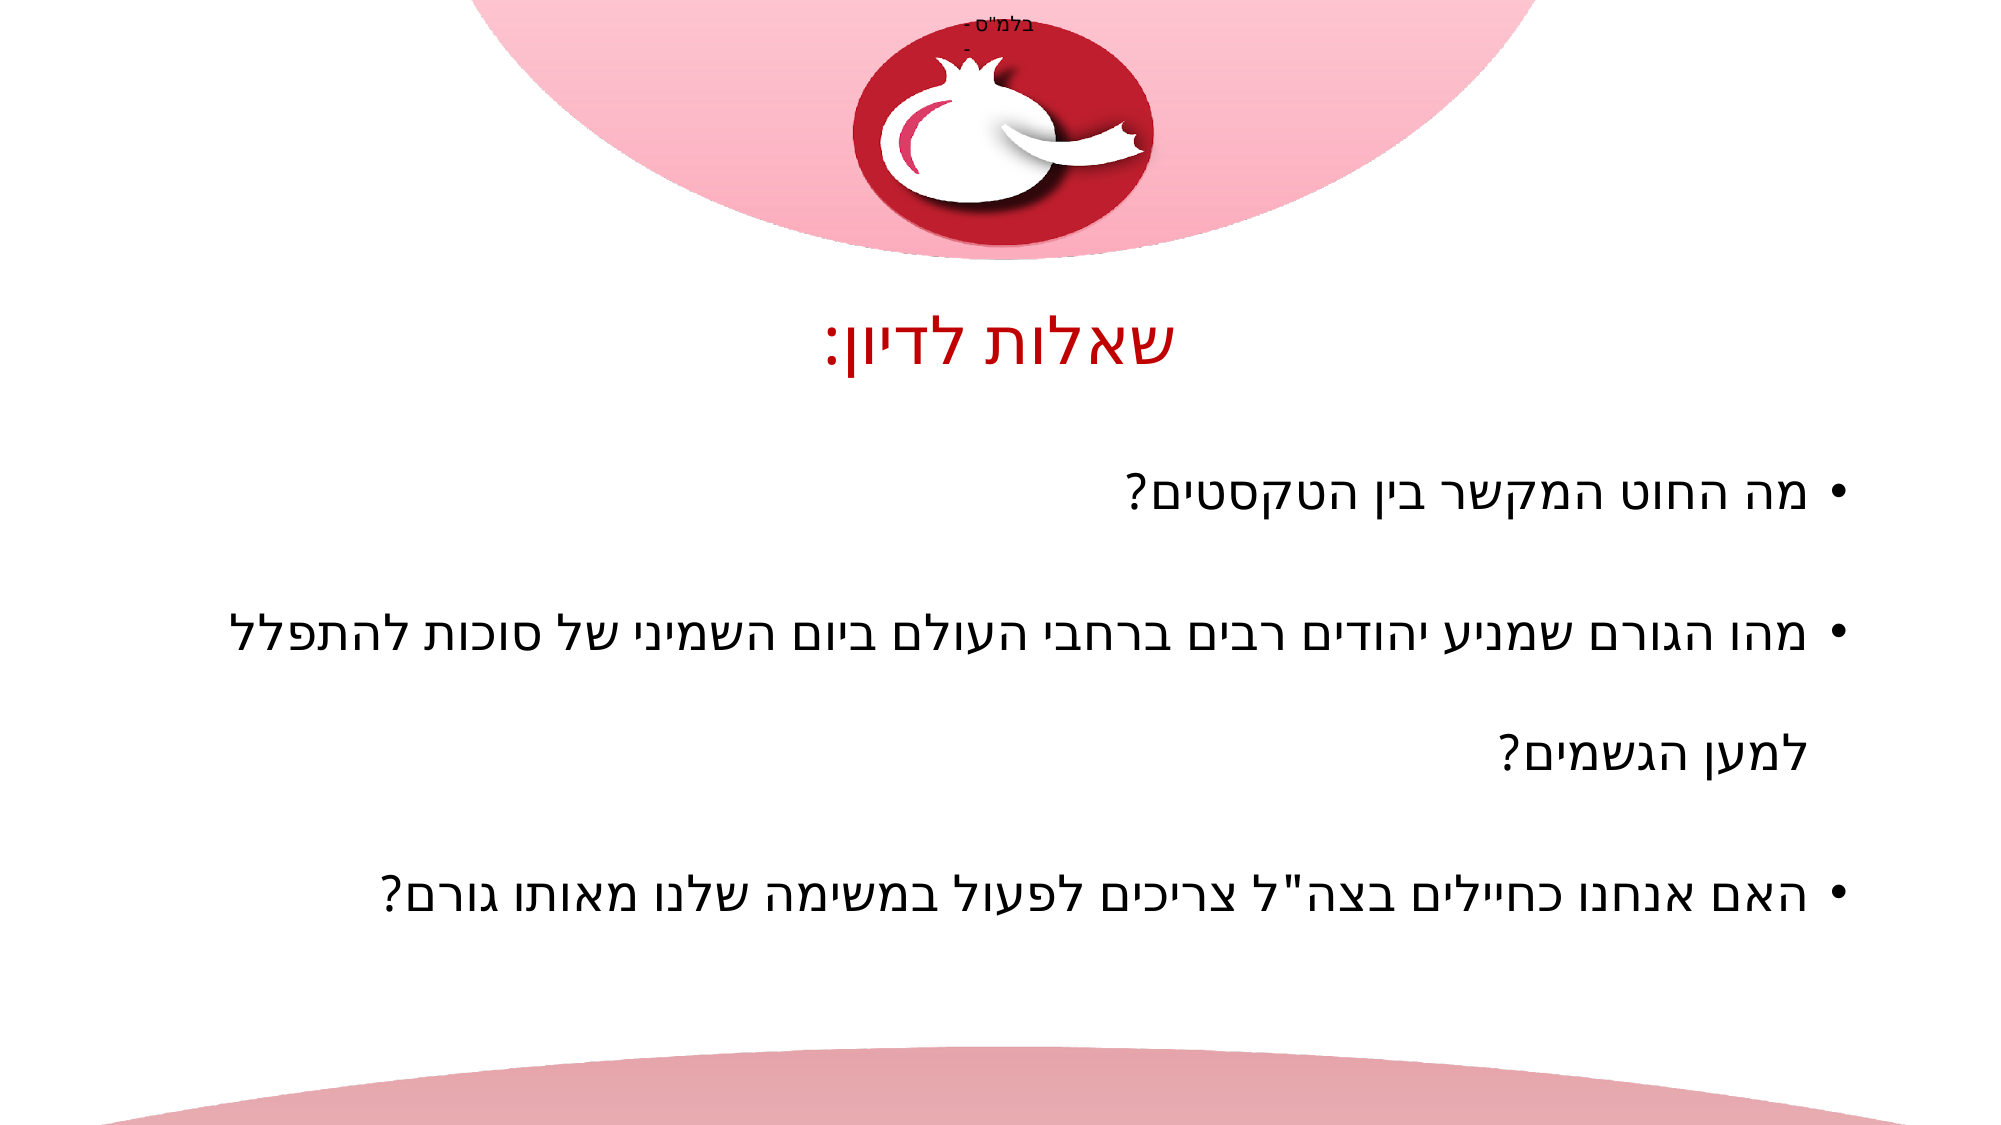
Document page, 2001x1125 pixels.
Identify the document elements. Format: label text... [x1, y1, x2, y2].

list שאלות לדיון: מה החוט המקשר בין הטקסטים? מהו הגורם שמניע יהודים רבים ברחבי העולם ביום השמיני של סוכות להתפלל למען הגשמים? האם אנחנו כחיילים בצה"ל צריכים לפעול במשימה שלנו מאותו גורם? [137, 299, 1863, 1014]
picture [0, 0, 2001, 1125]
